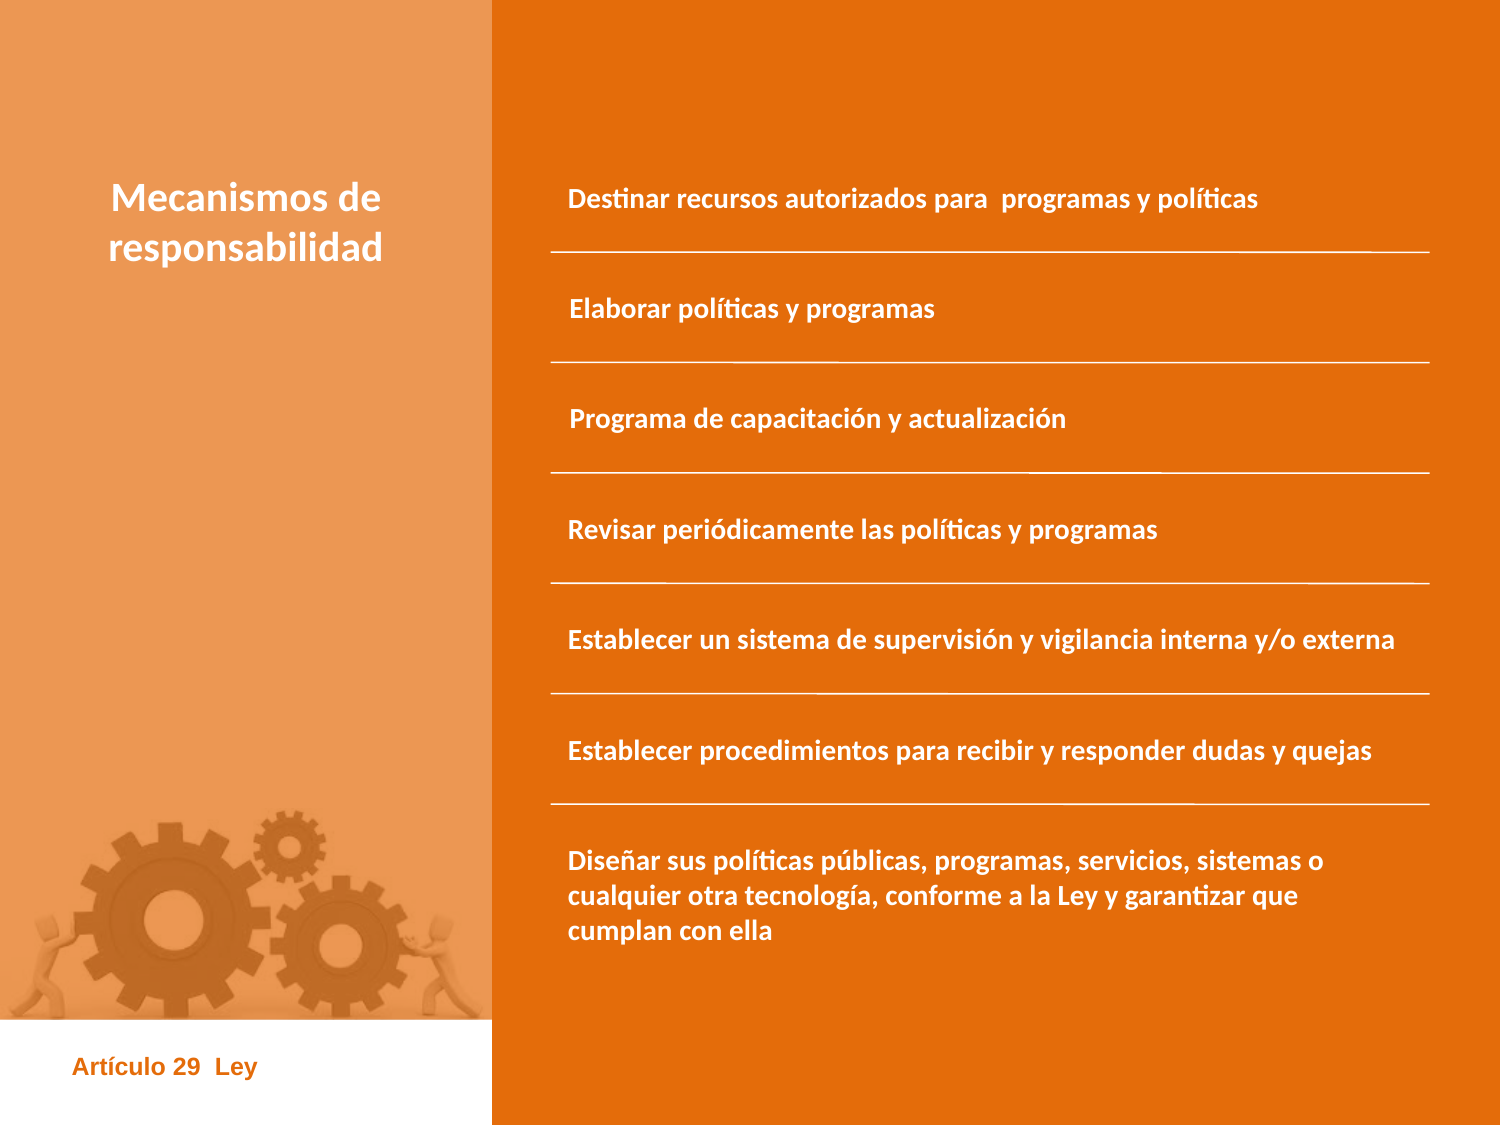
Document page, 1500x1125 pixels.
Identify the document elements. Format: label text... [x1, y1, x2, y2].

text_box Revisar periódicamente las políticas y programas [553, 502, 1355, 553]
text_box Diseñar sus políticas públicas, programas, servicios, sistemas o cualquier otra tecnología, conforme a la Ley y garantizar que cumplan con ella [553, 834, 1404, 954]
text_box Establecer procedimientos para recibir y responder dudas y quejas [553, 723, 1439, 774]
text_box Programa de capacitación y actualización [554, 392, 1083, 443]
picture [0, 807, 493, 1020]
text_box [490, 0, 1500, 1125]
text_box Establecer un sistema de supervisión y vigilancia interna y/o externa [553, 613, 1439, 663]
text_box Destinar recursos autorizados para programas y políticas [553, 171, 1355, 222]
title Mecanismos de responsabilidad [64, 171, 428, 269]
text_box Artículo 29 Ley [56, 1042, 281, 1088]
text_box [0, 0, 494, 808]
text_box Elaborar políticas y programas [554, 282, 958, 332]
